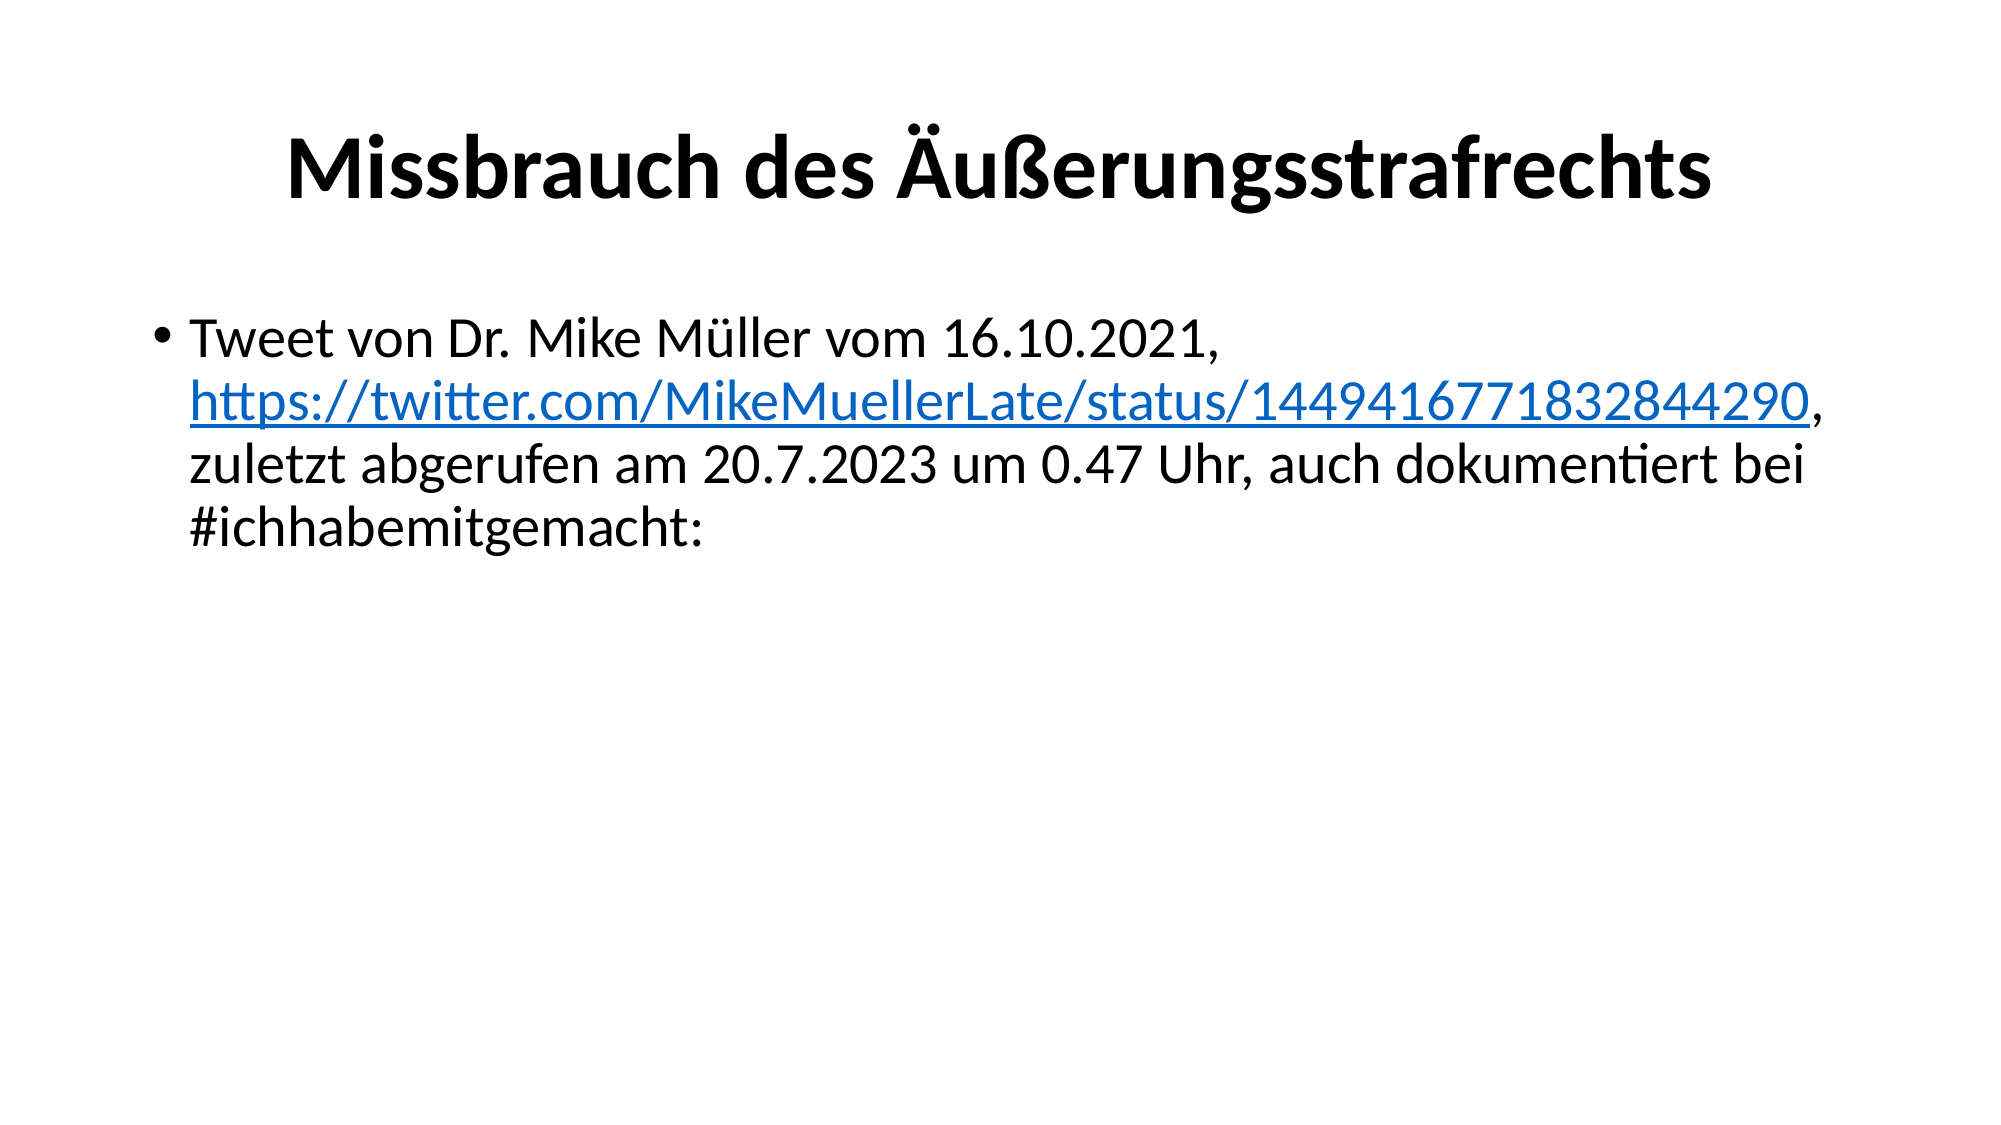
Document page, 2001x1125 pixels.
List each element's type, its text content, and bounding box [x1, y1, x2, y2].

list Tweet von Dr. Mike Müller vom 16.10.2021, https://twitter.com/MikeMuellerLate/status/1449416771832844290, zuletzt abgerufen am 20.7.2023 um 0.47 Uhr, auch dokumentiert bei #ichhabemitgemacht: [137, 299, 1863, 1014]
title Missbrauch des Äußerungsstrafrechts [137, 59, 1863, 278]
